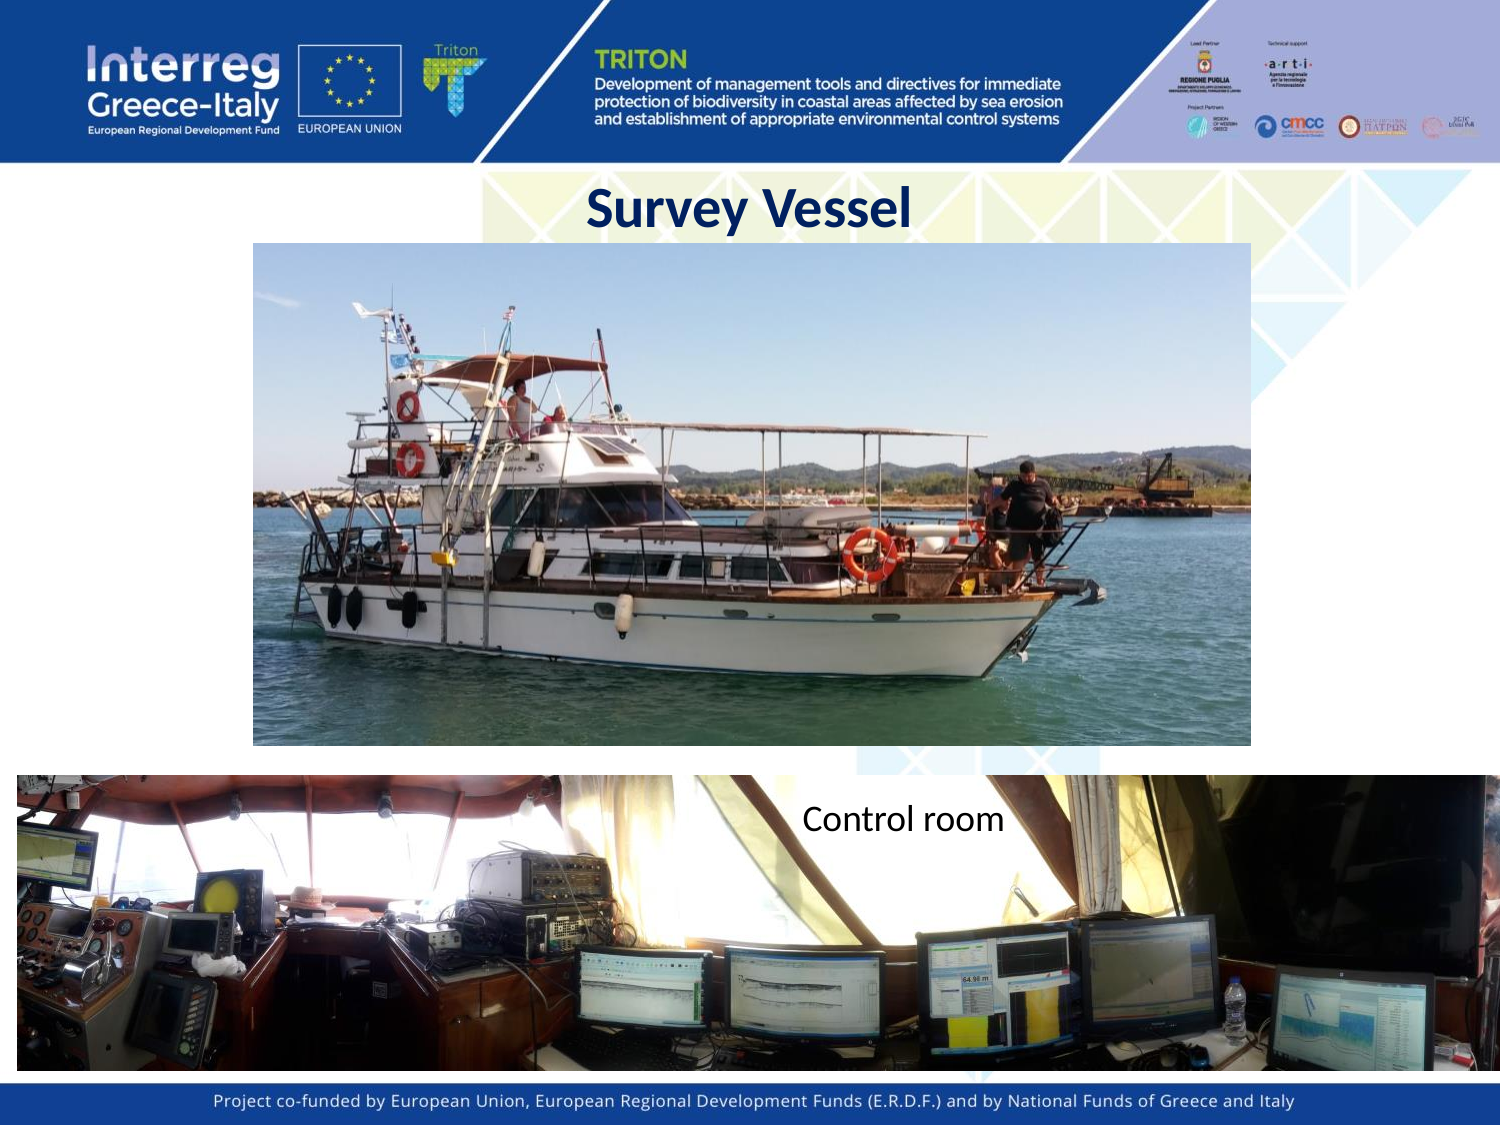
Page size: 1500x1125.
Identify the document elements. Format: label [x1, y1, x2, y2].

list [0, 0, 1500, 1125]
picture [253, 243, 1251, 746]
picture [17, 774, 1500, 1071]
